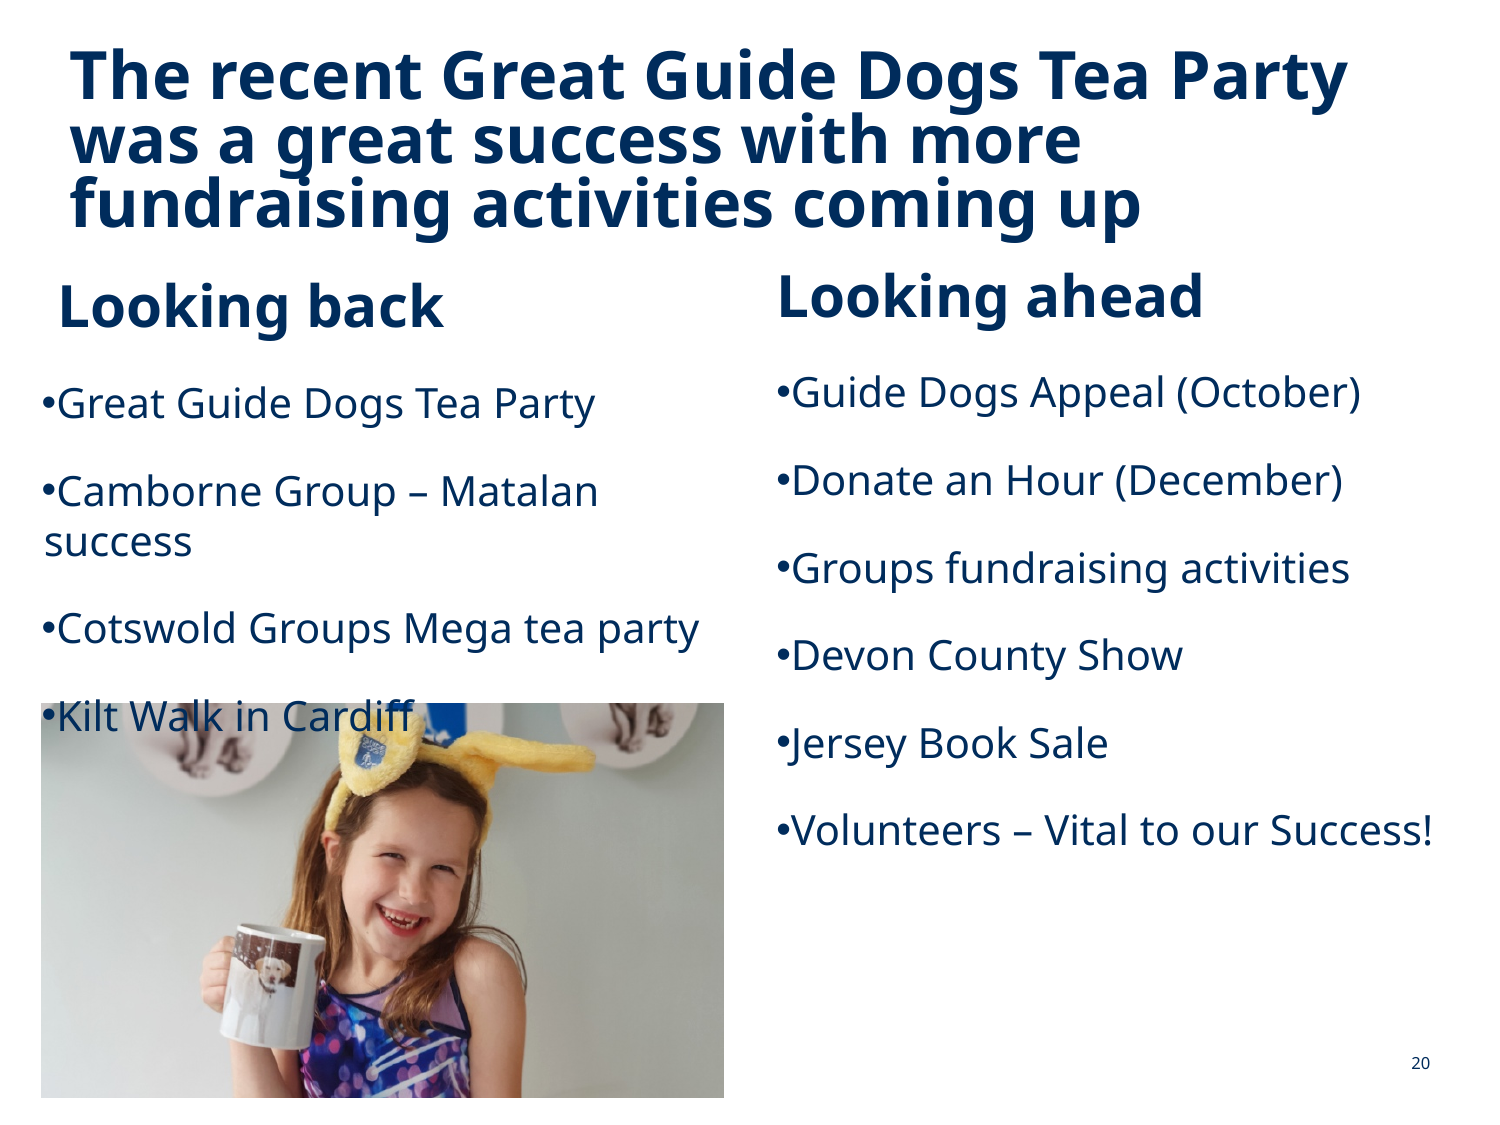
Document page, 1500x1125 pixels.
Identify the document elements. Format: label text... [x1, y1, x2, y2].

picture [41, 703, 724, 1099]
list Looking ahead Guide Dogs Appeal (October) Donate an Hour (December) Groups fundraising activities Devon County Show Jersey Book Sale Volunteers – Vital to our Success! [776, 258, 1483, 930]
list Looking back Great Guide Dogs Tea Party Camborne Group – Matalan success Cotswold Groups Mega tea party Kilt Walk in Cardiff [41, 258, 724, 703]
list The recent Great Guide Dogs Tea Party was a great success with more fundraising activities coming up [69, 48, 1431, 202]
slide_number ‹#› [1383, 1052, 1431, 1078]
